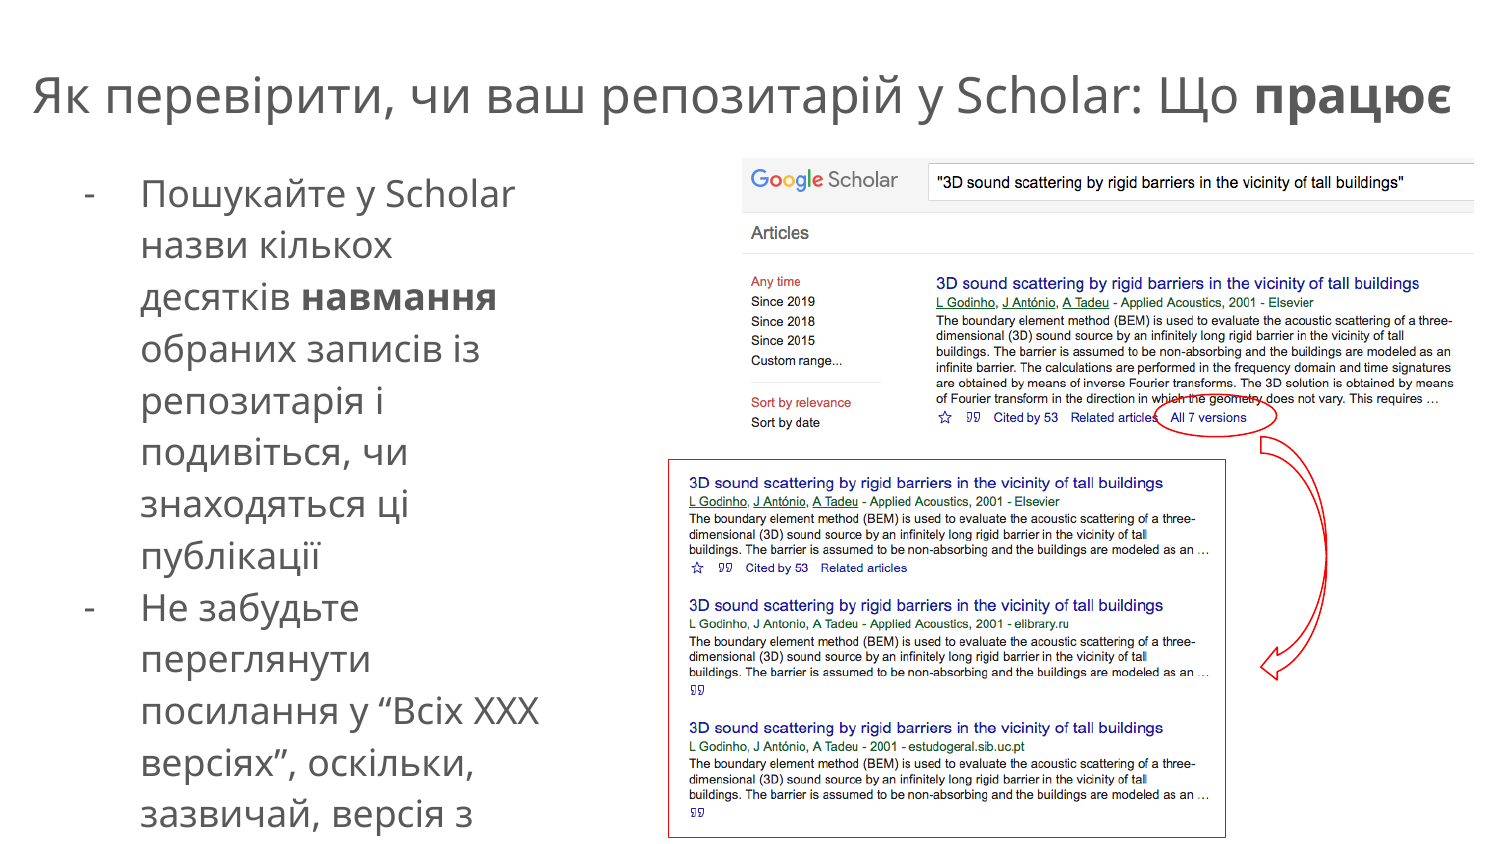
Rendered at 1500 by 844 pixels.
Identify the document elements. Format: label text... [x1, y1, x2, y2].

title Як перевірити, чи ваш репозитарій у Scholar: Що працює [17, 14, 1488, 139]
picture [668, 460, 1226, 838]
list Пошукайте у Scholar назви кількох десятків навмання обраних записів із репозитарія і подивіться, чи знаходяться ці публікації Не забудьте переглянути посилання у “Всіх XXX версіях”, оскільки, зазвичай, версія з репозитарія - не перша [50, 147, 568, 789]
text_box [1260, 449, 1327, 680]
picture [741, 157, 1474, 441]
